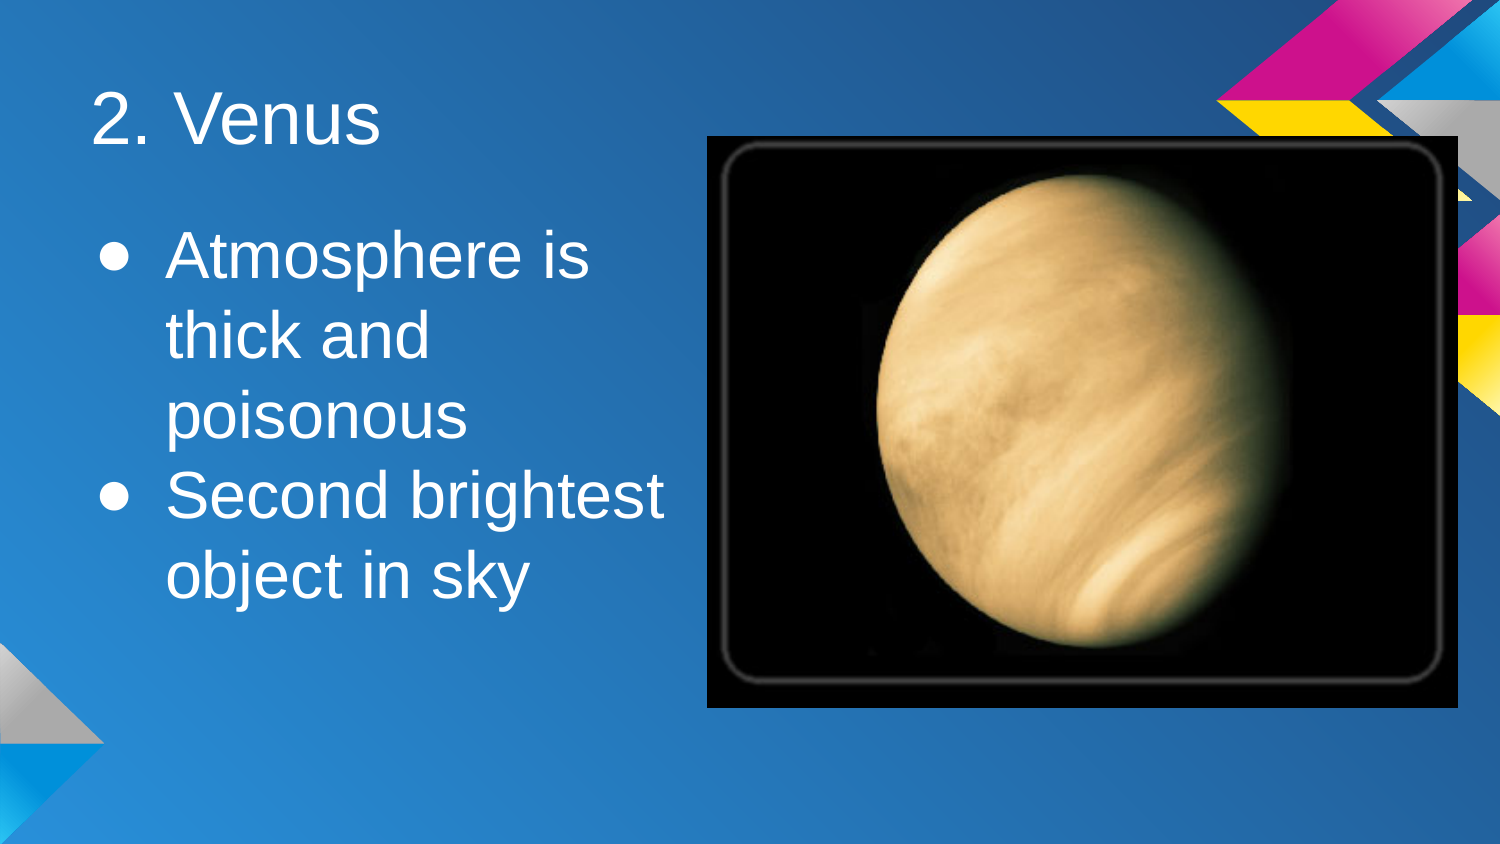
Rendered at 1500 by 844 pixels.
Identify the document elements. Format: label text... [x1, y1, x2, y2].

picture [707, 135, 1459, 708]
list Atmosphere is thick and poisonous Second brightest object in sky [75, 196, 684, 793]
title 2. Venus [75, 33, 1204, 175]
